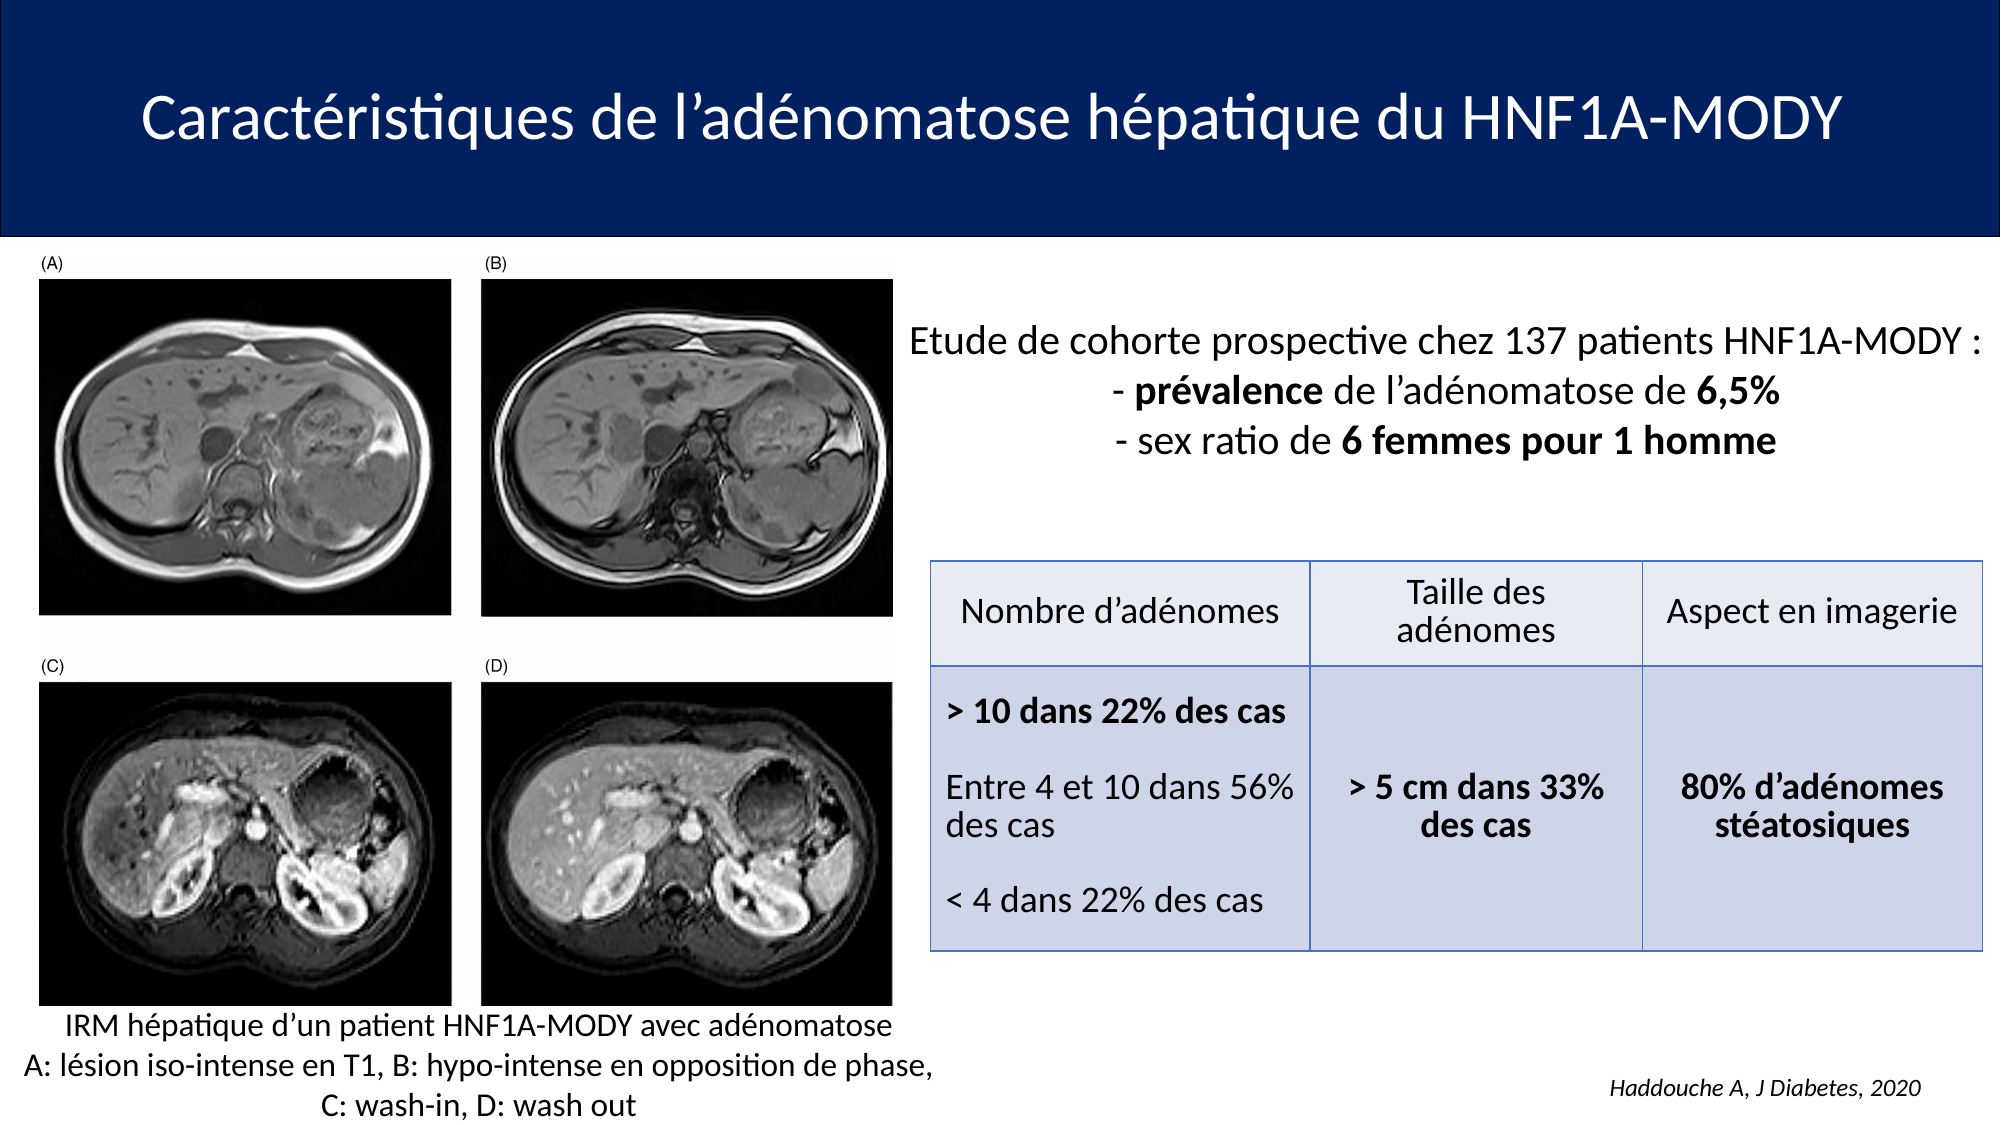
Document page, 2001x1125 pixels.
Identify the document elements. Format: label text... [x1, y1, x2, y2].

table_cell 80% d’adénomes stéatosiques [1643, 667, 1982, 950]
picture [39, 254, 893, 1006]
text_box Etude de cohorte prospective chez 137 patients HNF1A-MODY : - prévalence de l’adénomatose de 6,5% - sex ratio de 6 femmes pour 1 homme [893, 305, 2000, 471]
text_box IRM hépatique d’un patient HNF1A-MODY avec adénomatose A: lésion iso-intense en T1, B: hypo-intense en opposition de phase, C: wash-in, D: wash out [0, 996, 959, 1125]
text_box Haddouche A, J Diabetes, 2020 [1594, 1064, 2000, 1110]
table_cell > 10 dans 22% des cas Entre 4 et 10 dans 56% des cas < 4 dans 22% des cas [931, 667, 1309, 950]
text_box Caractéristiques de l’adénomatose hépatique du HNF1A-MODY [0, 0, 2000, 237]
table_header Taille des adénomes [1311, 562, 1642, 665]
table_header Aspect en imagerie [1643, 562, 1982, 665]
table_cell > 5 cm dans 33% des cas [1311, 667, 1642, 950]
table_header Nombre d’adénomes [931, 562, 1309, 665]
